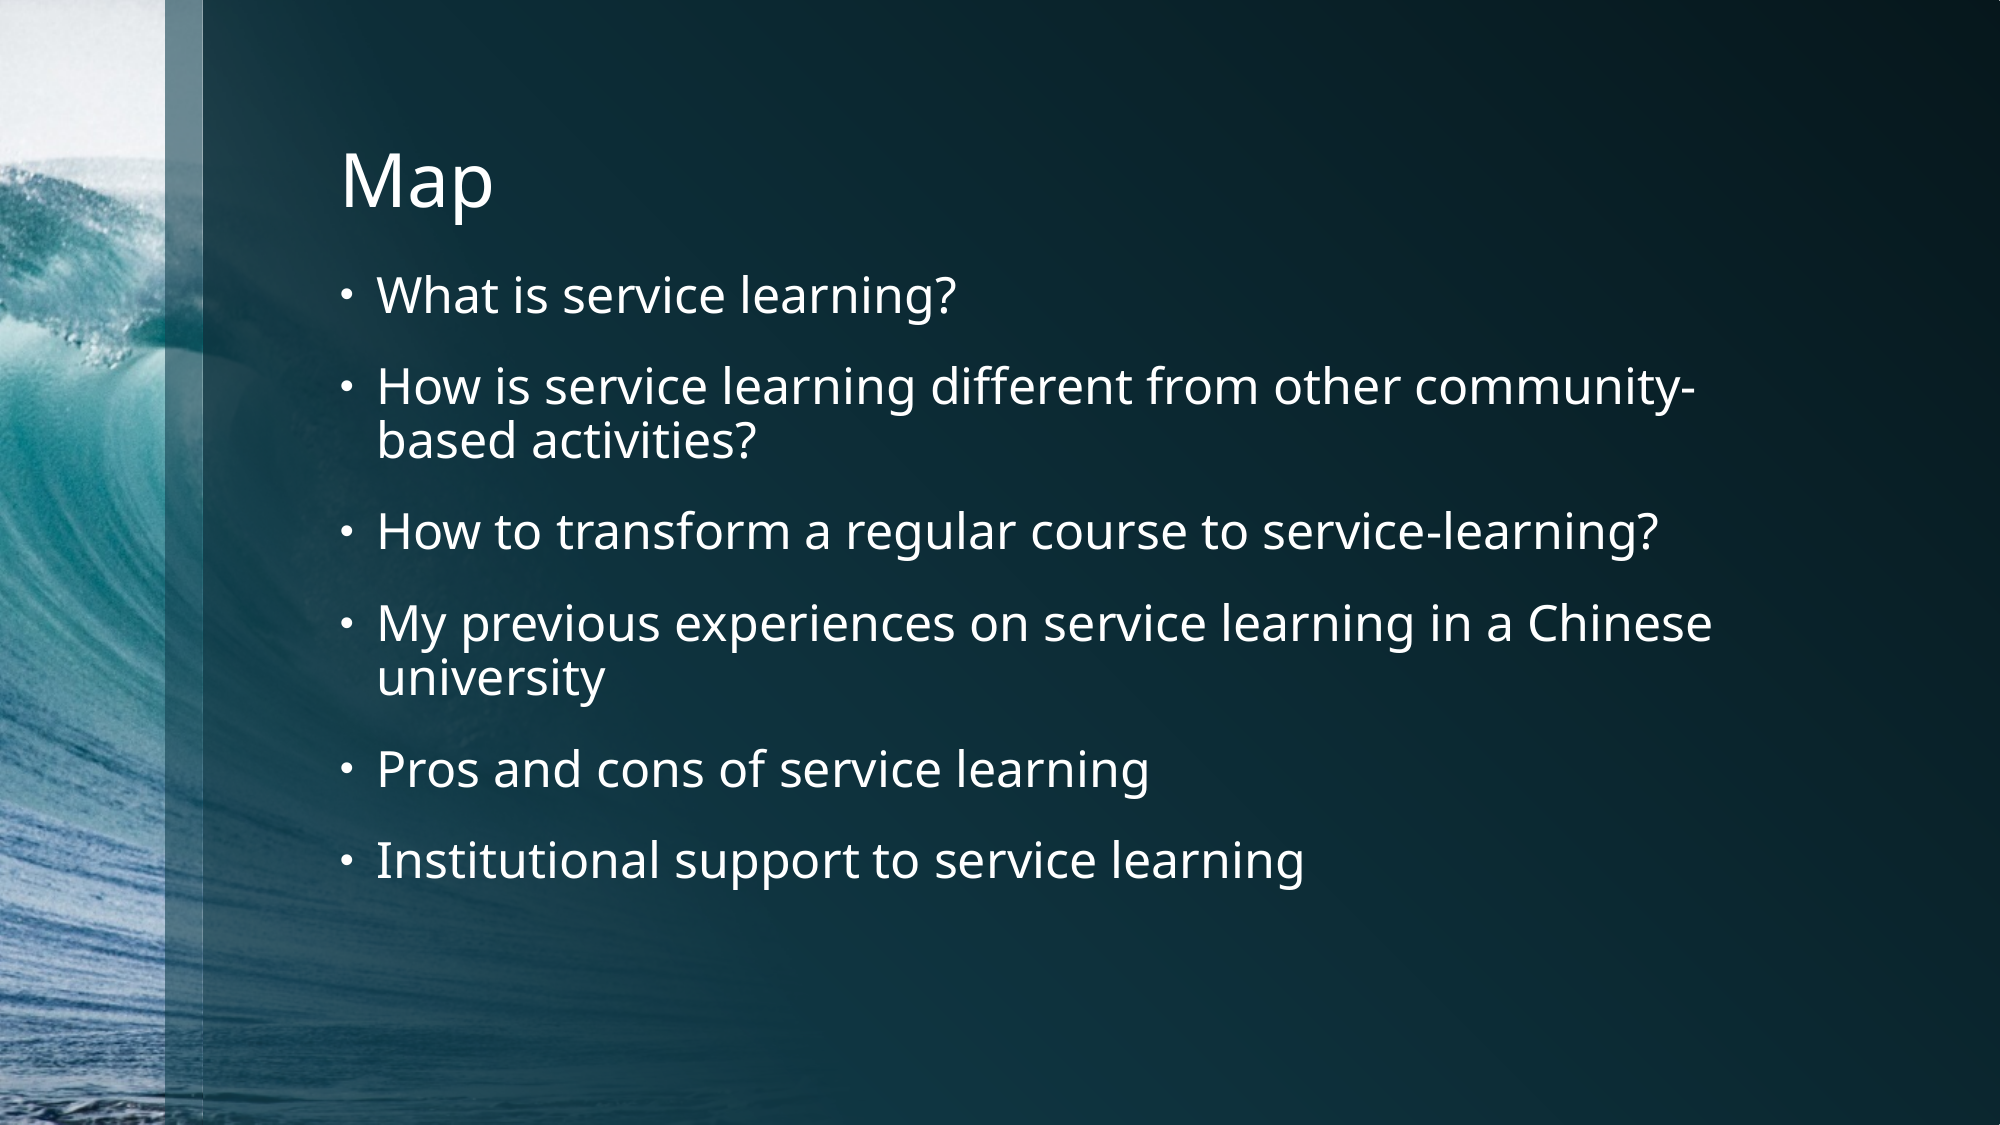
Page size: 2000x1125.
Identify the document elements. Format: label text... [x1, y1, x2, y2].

title Map [324, 62, 1825, 232]
picture [0, 0, 2000, 1125]
list What is service learning? How is service learning different from other community-based activities? How to transform a regular course to service-learning? My previous experiences on service learning in a Chinese university Pros and cons of service learning Institutional support to service learning [324, 262, 1825, 1025]
